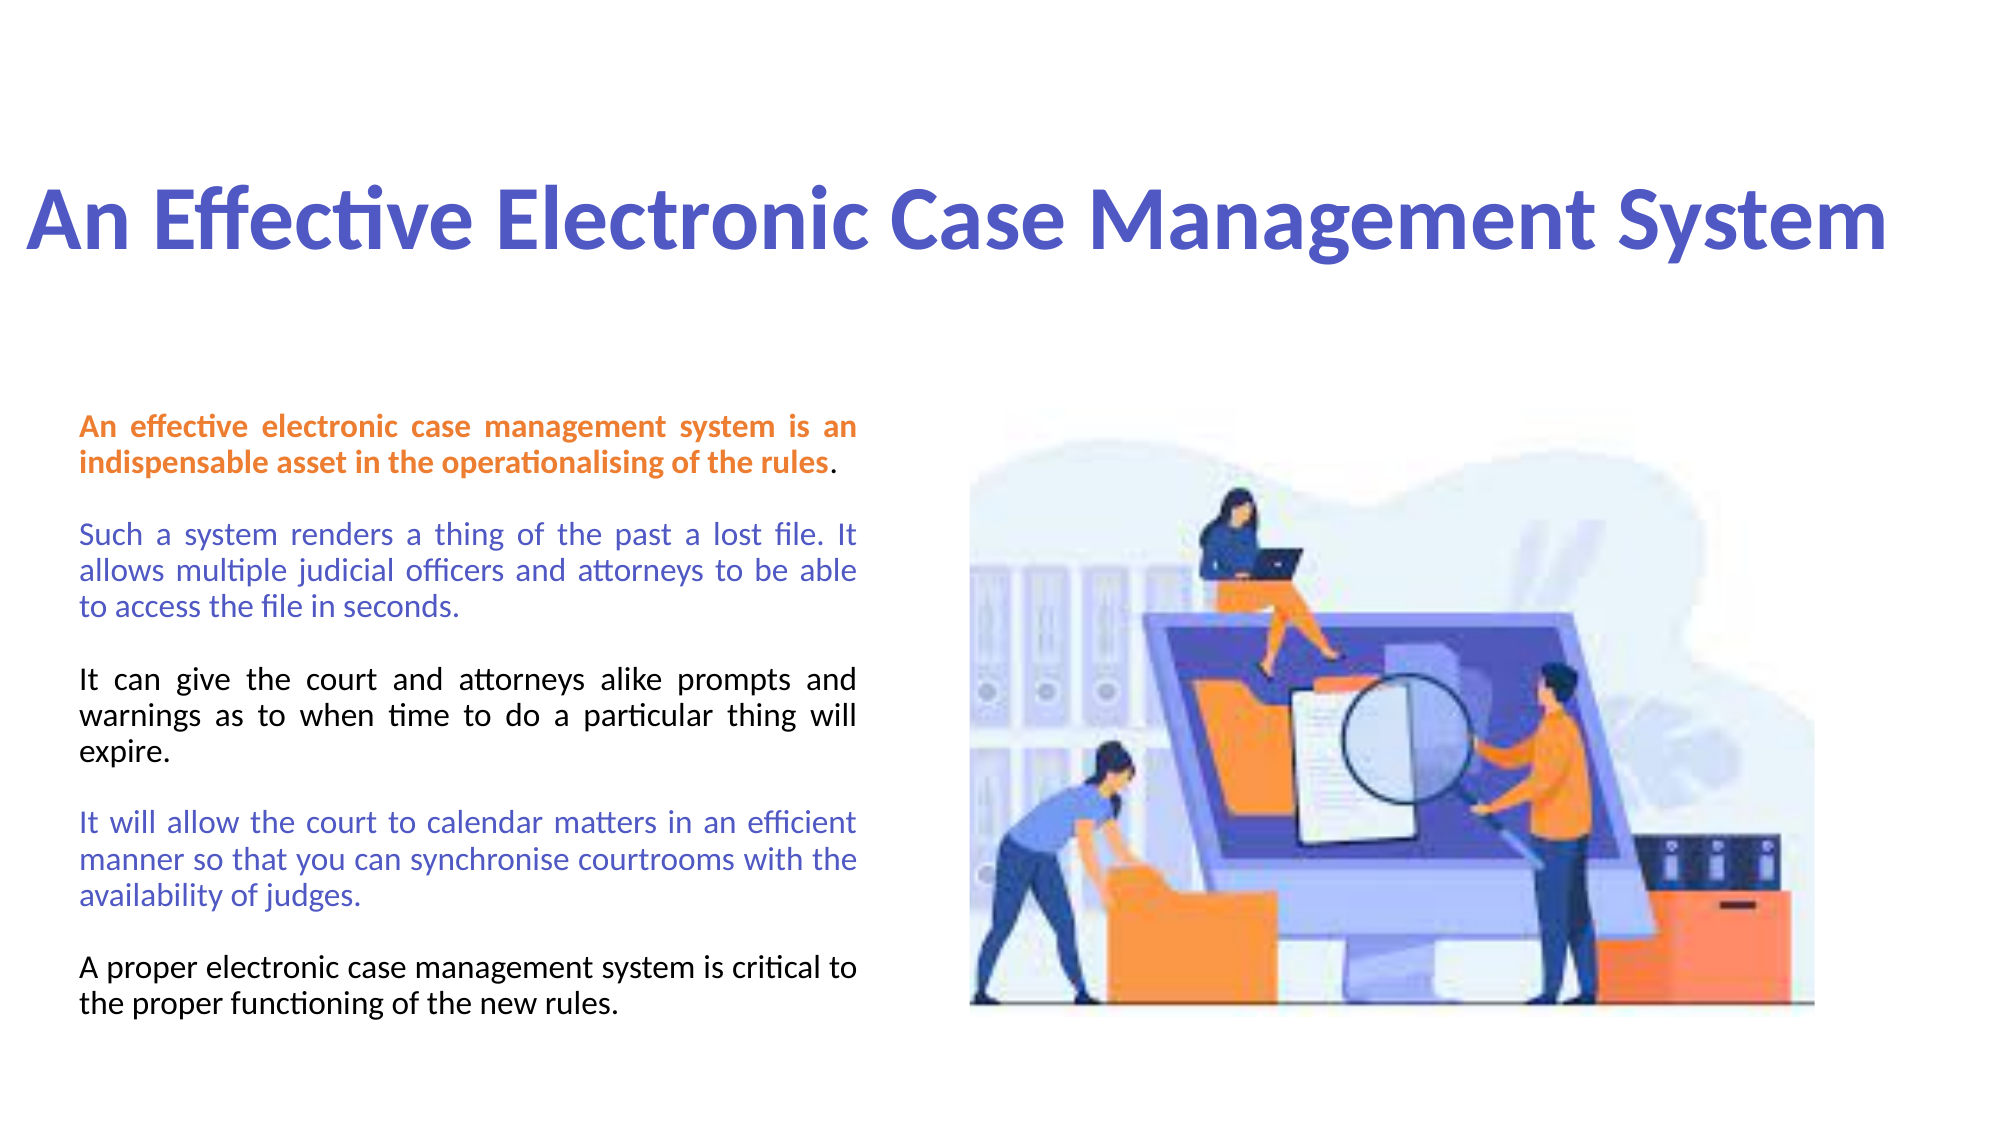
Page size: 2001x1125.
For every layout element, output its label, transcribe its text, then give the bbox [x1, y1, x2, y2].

list An effective electronic case management system is an indispensable asset in the operationalising of the rules. Such a system renders a thing of the past a lost file. It allows multiple judicial officers and attorneys to be able to access the file in seconds. It can give the court and attorneys alike prompts and warnings as to when time to do a particular thing will expire. It will allow the court to calendar matters in an efficient manner so that you can synchronise courtrooms with the availability of judges. A proper electronic case management system is critical to the proper functioning of the new rules. [64, 361, 874, 1062]
title An Effective Electronic Case Management System [0, 63, 1919, 277]
picture [969, 407, 1815, 1017]
